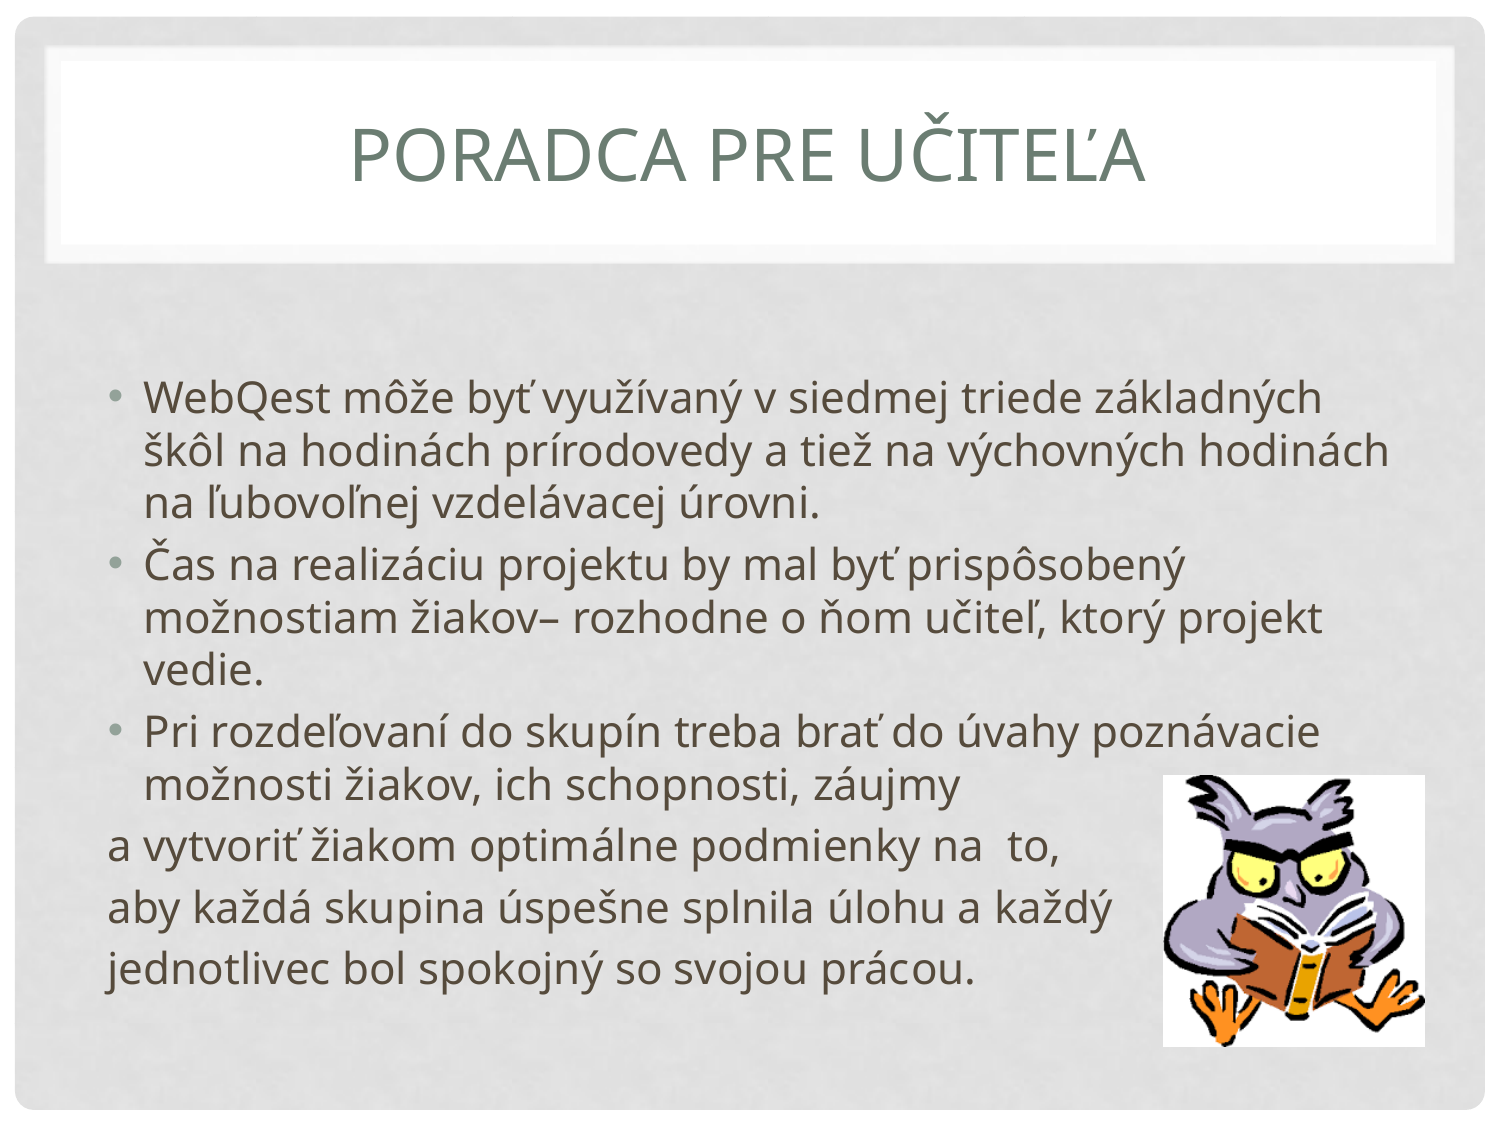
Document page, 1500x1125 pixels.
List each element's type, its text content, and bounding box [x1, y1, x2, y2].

title PORADCA PRE UČITEĽA [69, 66, 1425, 238]
list WebQest môže byť využívaný v siedmej triede základných škôl na hodinách prírodovedy a tiež na výchovných hodinách na ľubovoľnej vzdelávacej úrovni. Čas na realizáciu projektu by mal byť prispôsobený možnostiam žiakov– rozhodne o ňom učiteľ, ktorý projekt vedie. Pri rozdeľovaní do skupín treba brať do úvahy poznávacie možnosti žiakov, ich schopnosti, záujmy a vytvoriť žiakom optimálne podmienky na to, aby každá skupina úspešne splnila úlohu a každý jednotlivec bol spokojný so svojou prácou. [75, 361, 1425, 1005]
picture [1163, 774, 1425, 1048]
